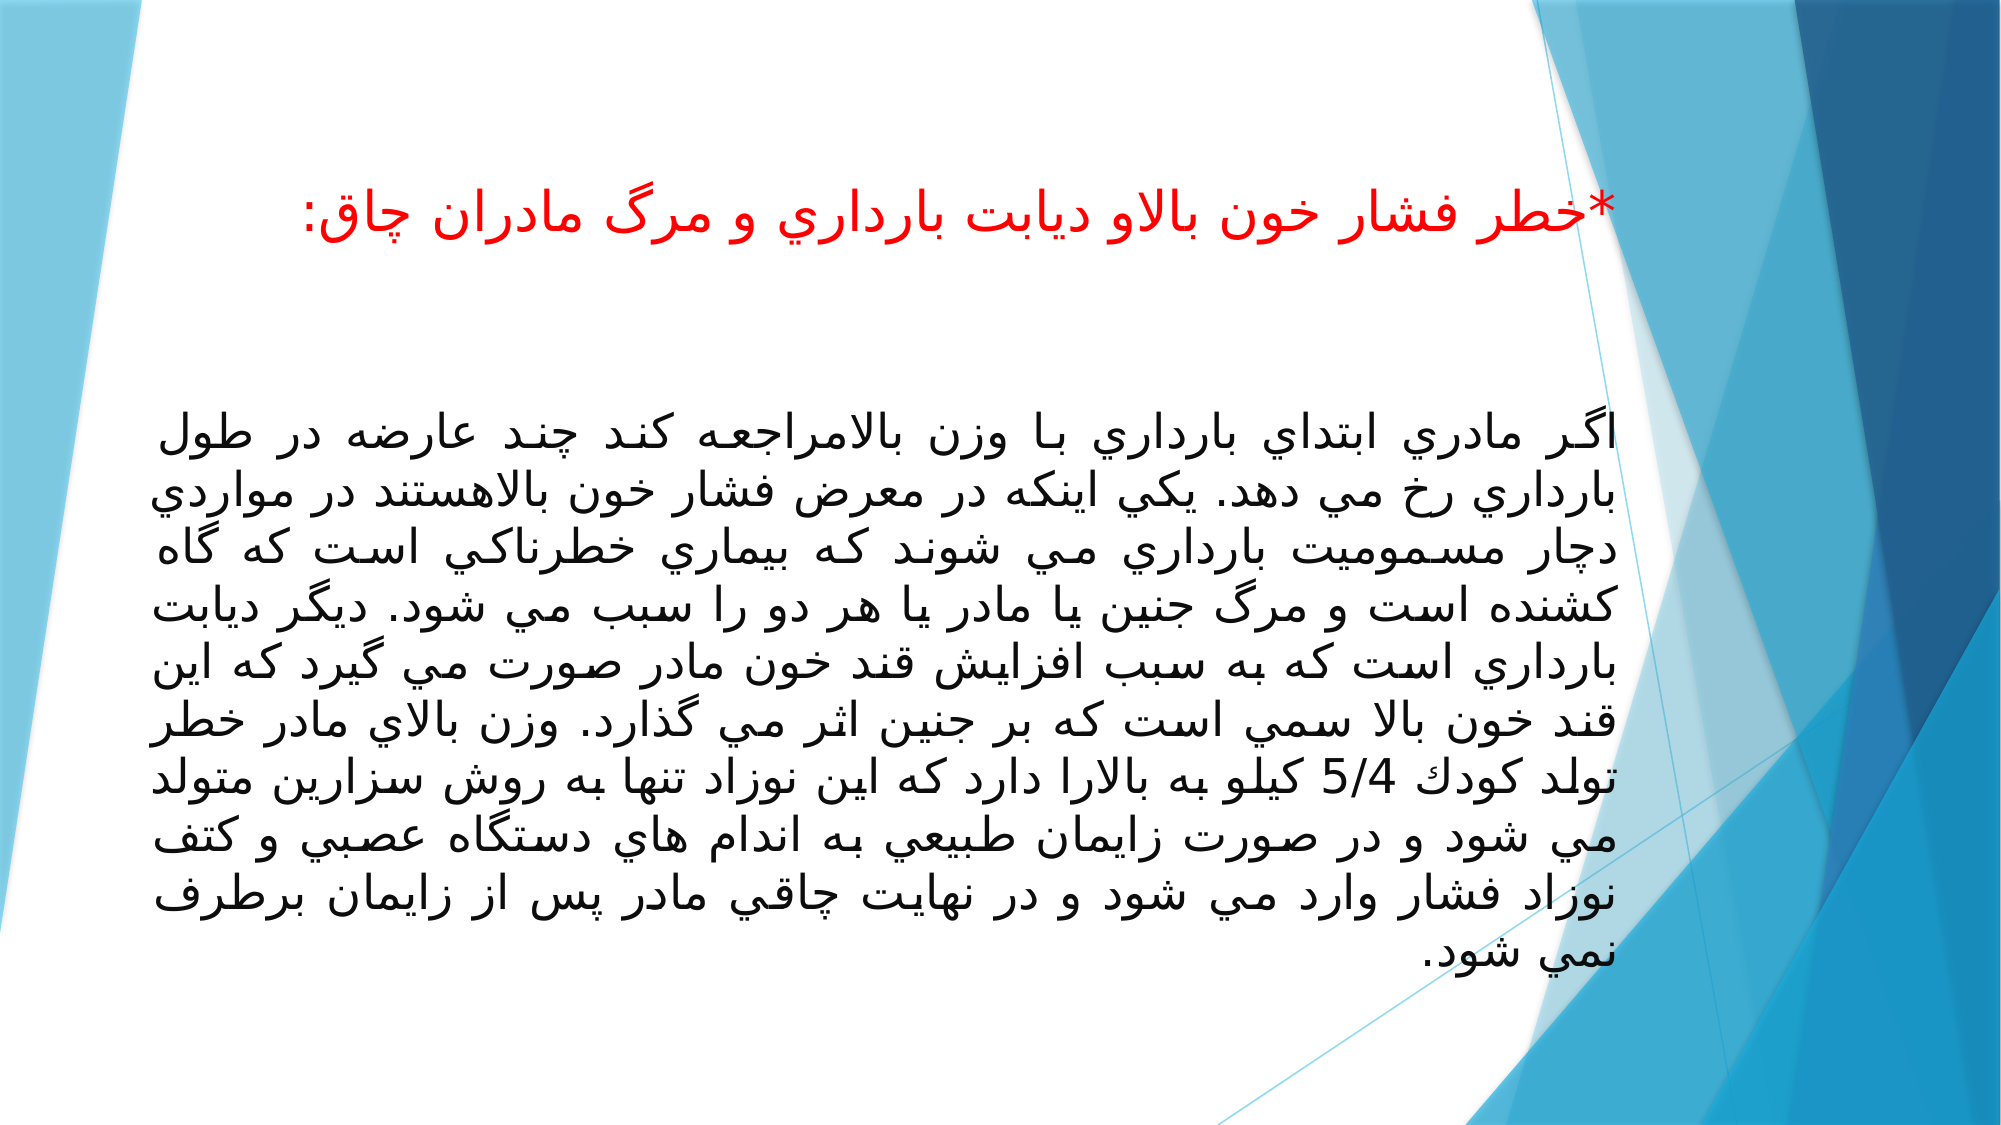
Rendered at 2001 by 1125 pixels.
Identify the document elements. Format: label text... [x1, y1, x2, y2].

subtitle اگر مادري ابتداي بارداري با وزن بالامراجعه كند چند عارضه در طول بارداري رخ مي دهد. يكي اينكه در معرض فشار خون بالاهستند در مواردي دچار مسموميت بارداري مي شوند كه بيماري خطرناكي است كه گاه كشنده است و مرگ جنين يا مادر يا هر دو را سبب مي شود. ديگر ديابت بارداري است كه به سبب افزايش قند خون مادر صورت مي گيرد كه اين قند خون بالا سمي است كه بر جنين اثر مي گذارد. وزن بالاي مادر خطر تولد كودك 5/4 كيلو به بالارا دارد كه اين نوزاد تنها به روش سزارين متولد مي شود و در صورت زايمان طبيعي به اندام هاي دستگاه عصبي و كتف نوزاد فشار وارد مي شود و در نهايت چاقي مادر پس از زايمان برطرف نمي شود. [133, 392, 1634, 985]
title *خطر فشار خون بالاو ديابت بارداري و مرگ مادران چاق: [133, 122, 1634, 317]
